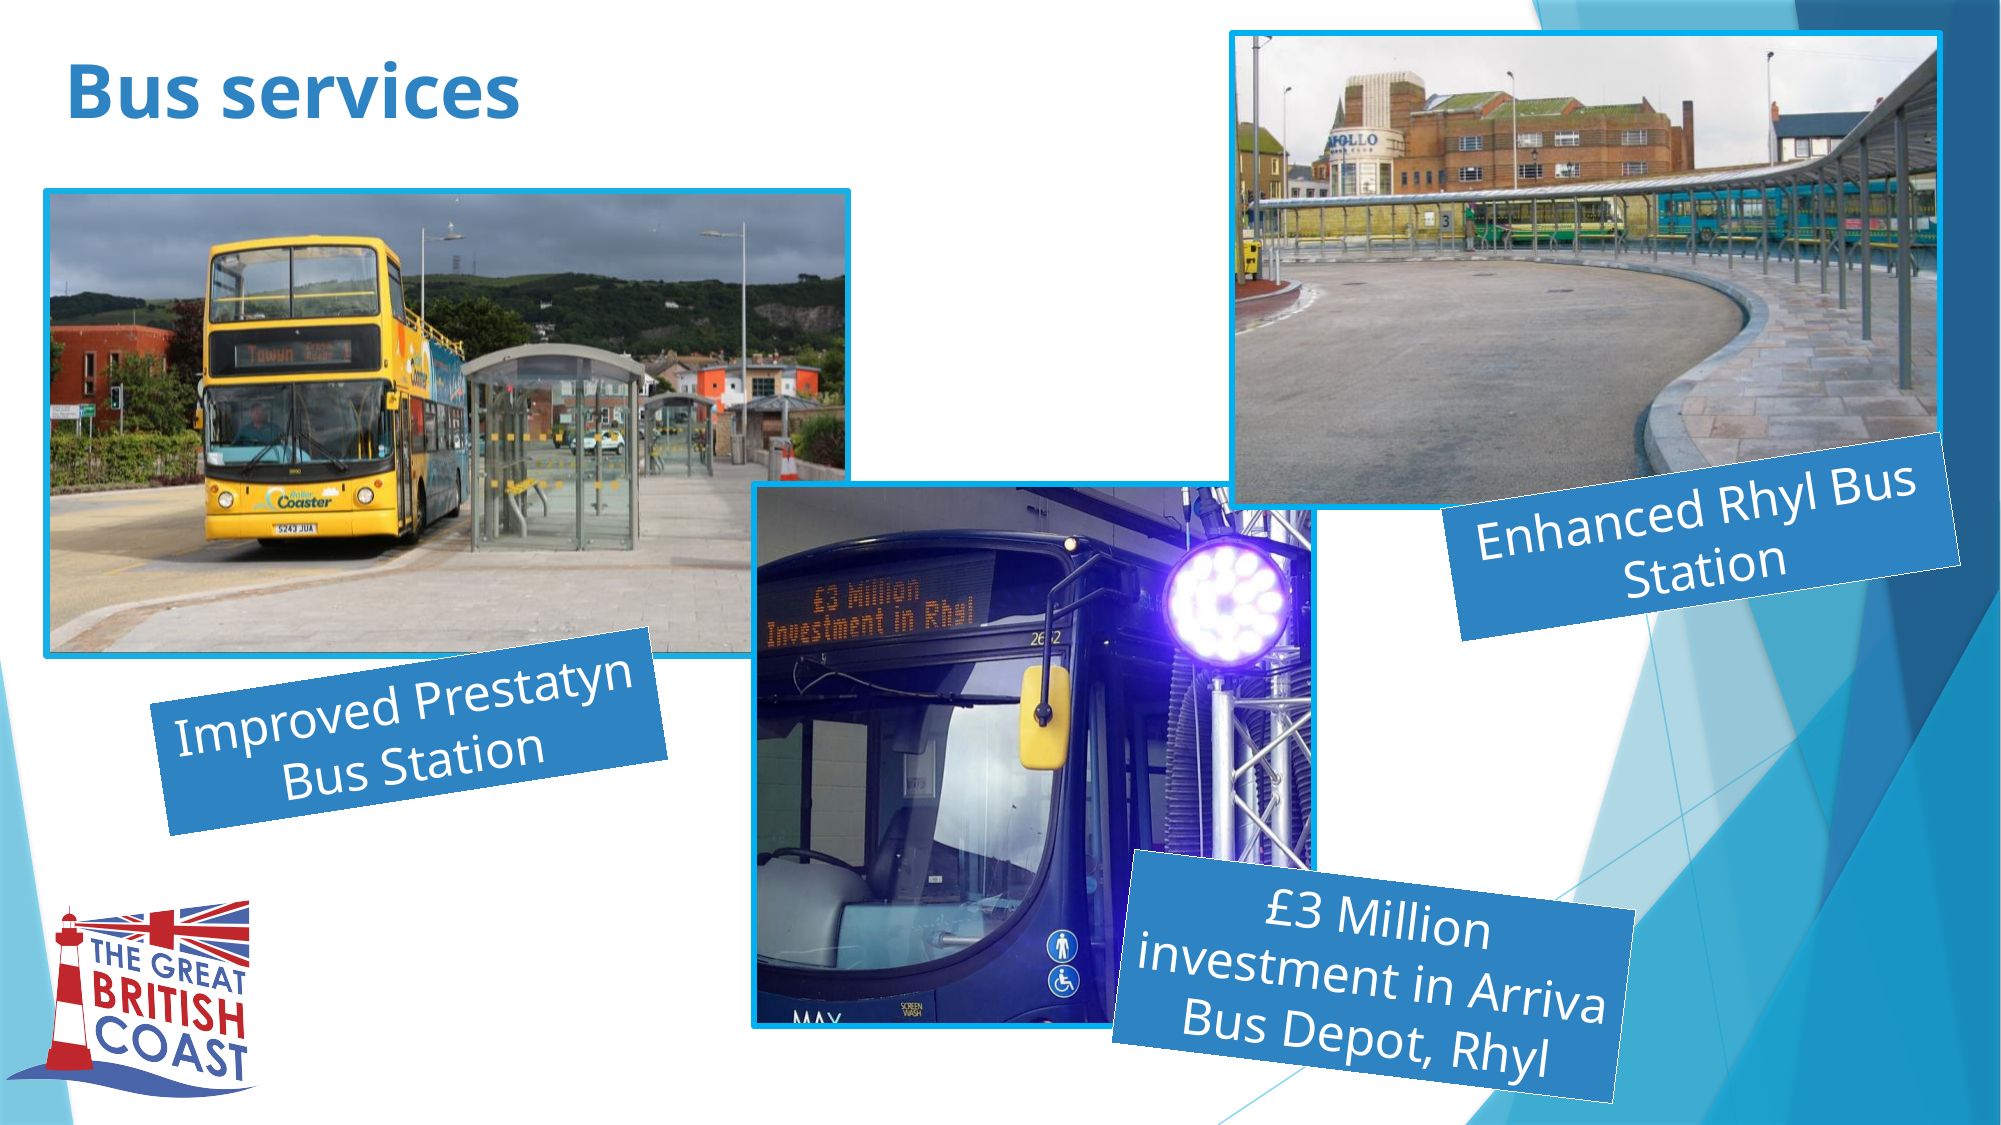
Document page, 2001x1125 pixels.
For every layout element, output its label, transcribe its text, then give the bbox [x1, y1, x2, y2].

picture [0, 895, 288, 1107]
picture [49, 193, 846, 654]
text_box £3 Million investment in Arriva Bus Depot, Rhyl [1111, 871, 1636, 1104]
picture [758, 488, 1312, 1024]
picture [1236, 37, 1938, 505]
title Bus services [49, 36, 1130, 144]
text_box Improved Prestatyn Bus Station [149, 662, 669, 837]
text_box Enhanced Rhyl Bus Station [1441, 445, 1961, 643]
